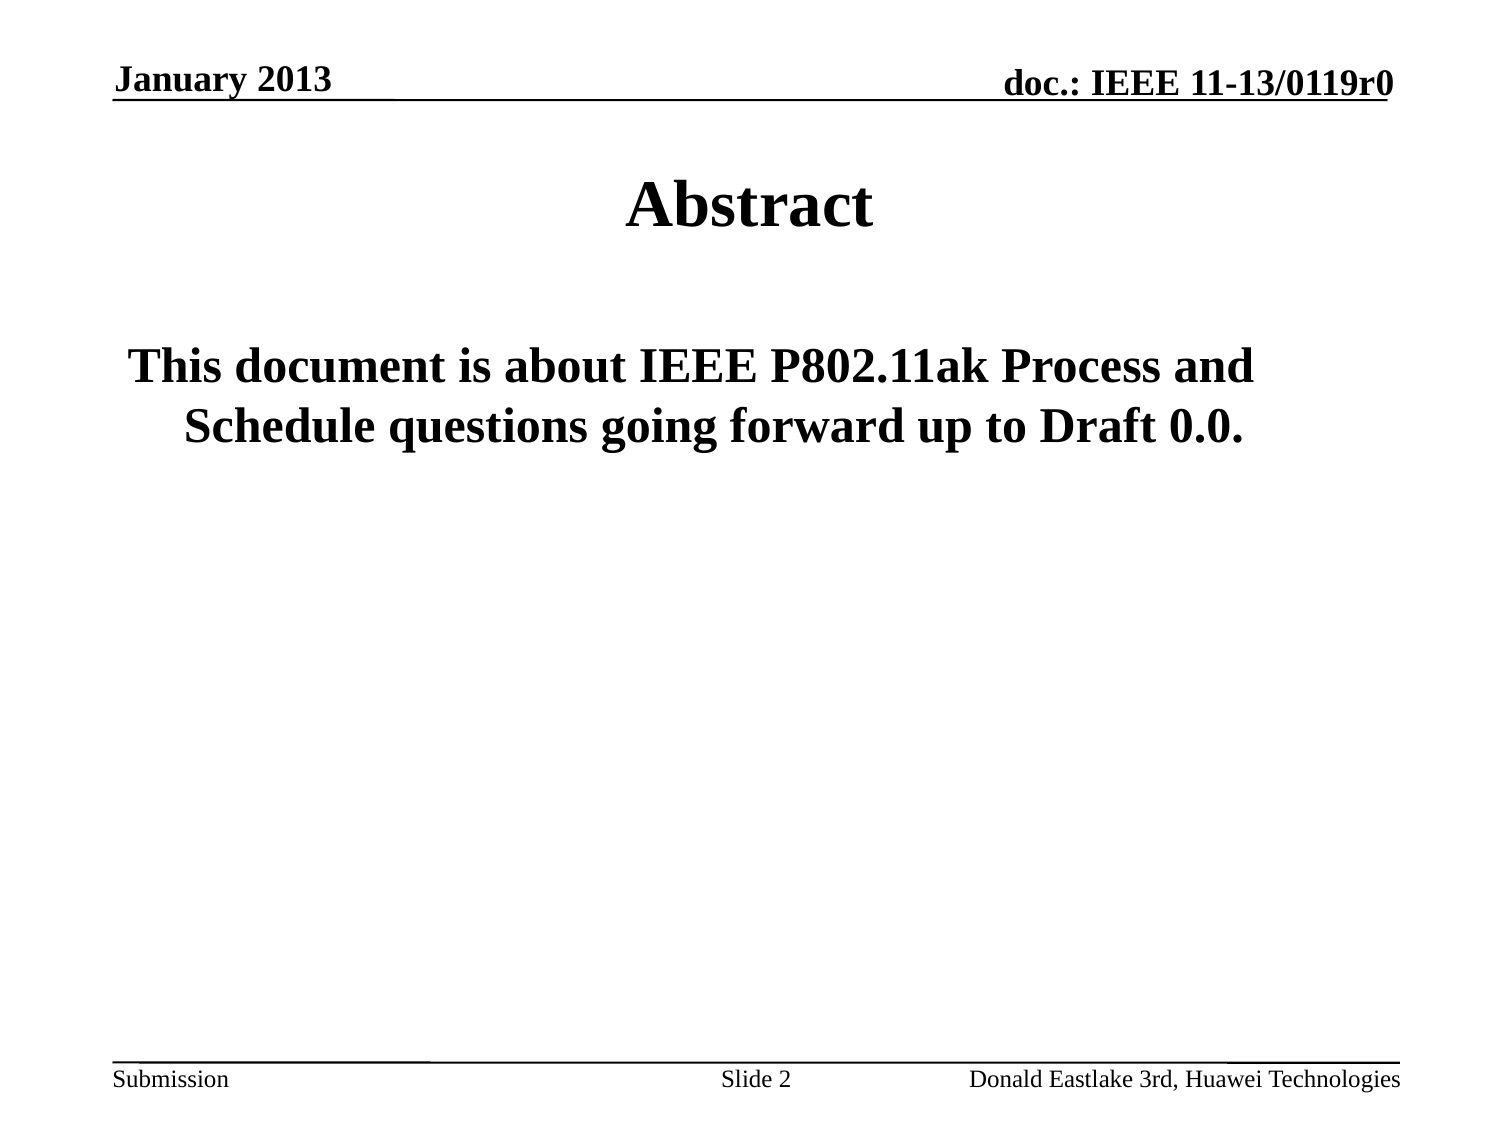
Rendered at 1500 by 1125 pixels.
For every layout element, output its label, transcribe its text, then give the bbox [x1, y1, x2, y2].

footer Donald Eastlake 3rd, Huawei Technologies [902, 1061, 1402, 1093]
list This document is about IEEE P802.11ak Process and Schedule questions going forward up to Draft 0.0. [112, 324, 1388, 1001]
title Abstract [112, 112, 1388, 288]
slide_number Slide 2 [712, 1061, 800, 1123]
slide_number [114, 54, 540, 100]
